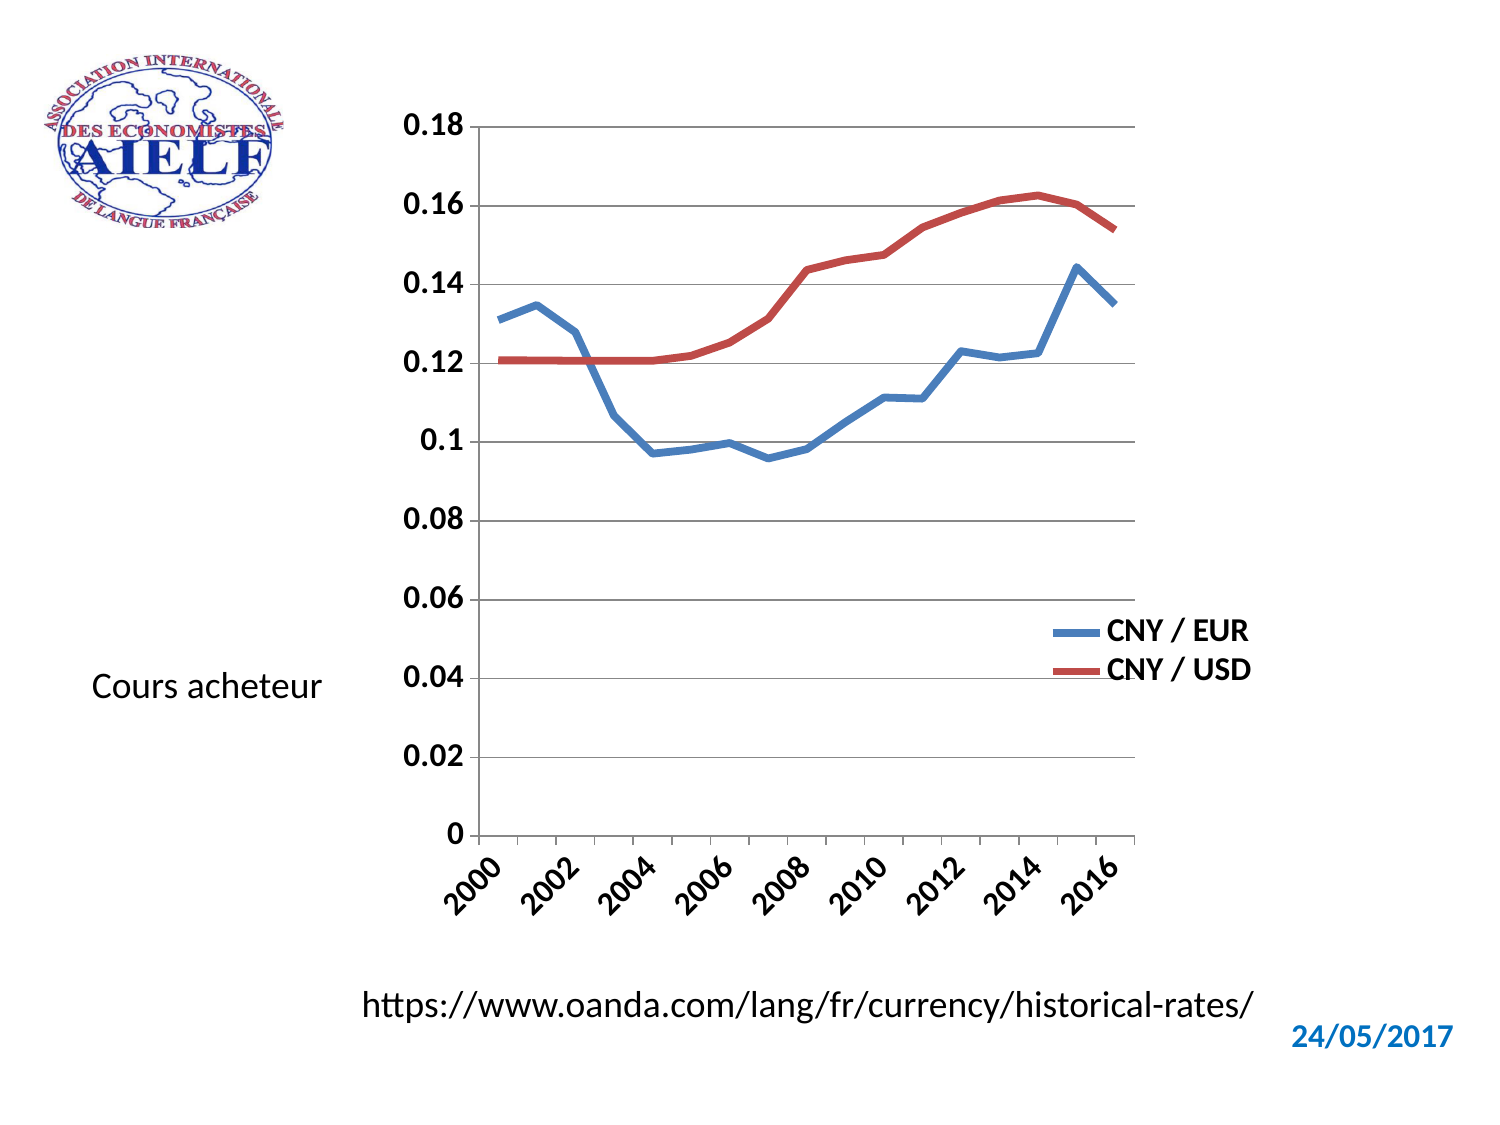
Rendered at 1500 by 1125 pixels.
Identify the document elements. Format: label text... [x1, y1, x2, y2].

text_box Cours acheteur [77, 654, 377, 714]
text_box https://www.oanda.com/lang/fr/currency/historical-rates/ [346, 972, 1270, 1033]
picture [43, 53, 284, 228]
chart [382, 93, 1388, 940]
text_box 24/05/2017 [1224, 1014, 1500, 1094]
